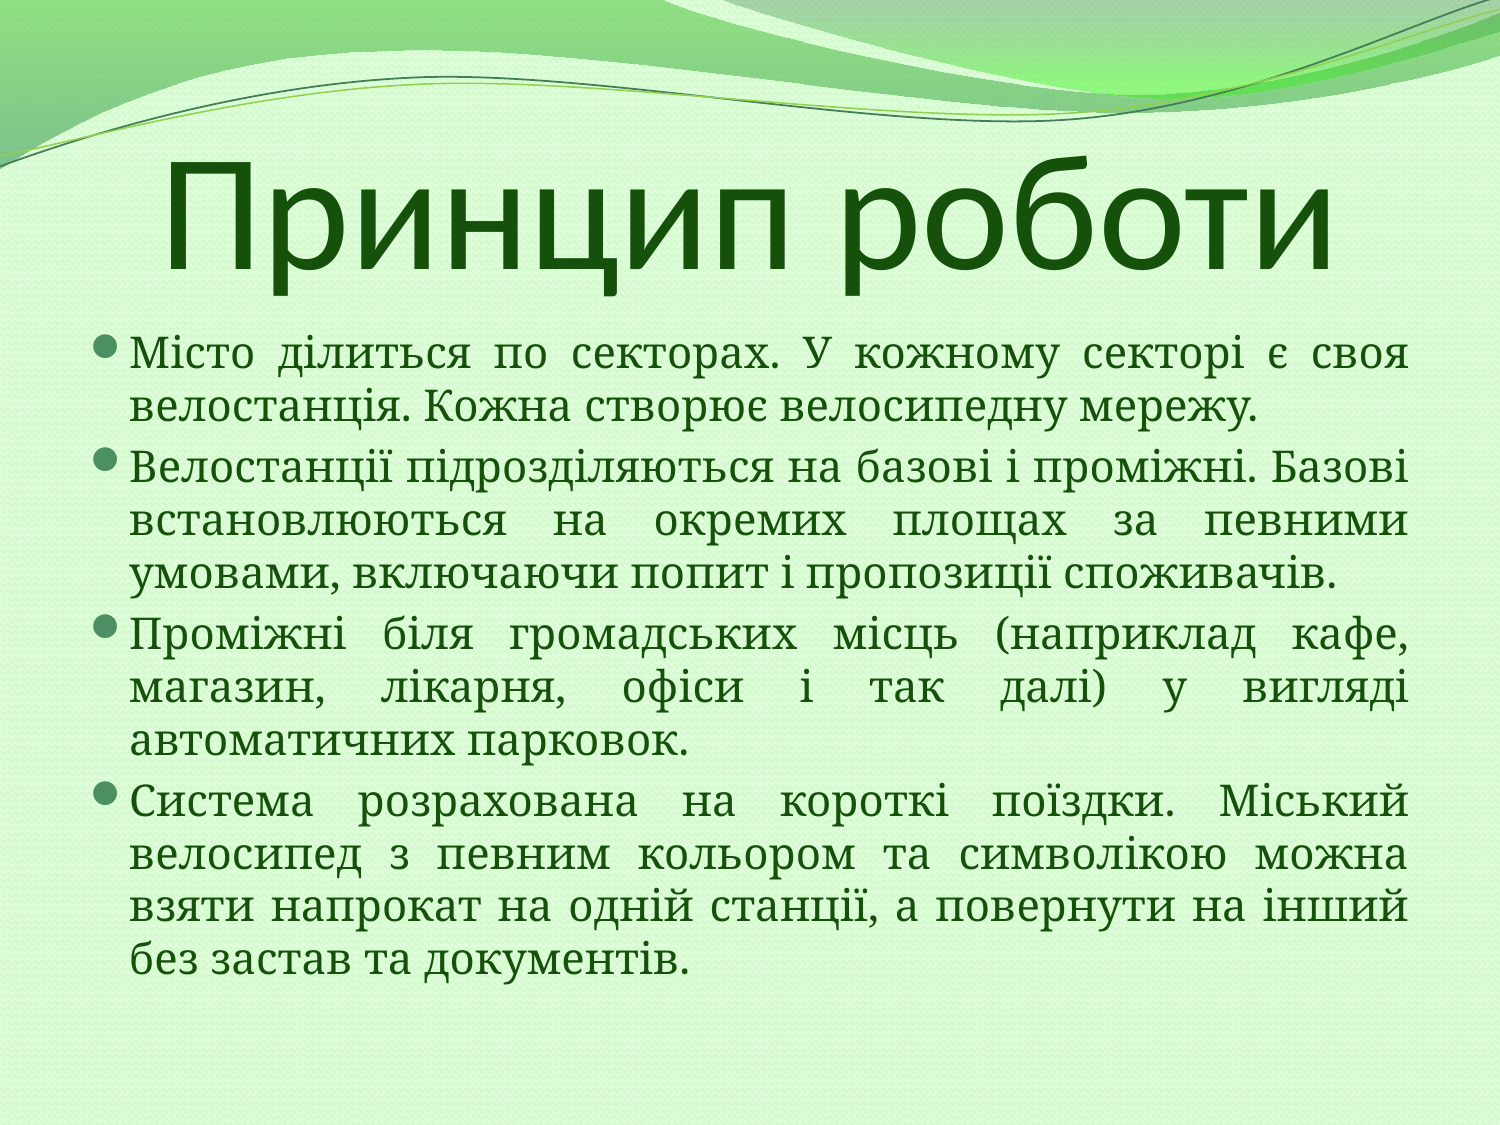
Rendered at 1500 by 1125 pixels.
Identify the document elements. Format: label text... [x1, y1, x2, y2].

list Місто ділиться по секторах. У кожному секторі є своя велостанція. Кожна створює велосипедну мережу. Велостанції підрозділяються на базові і проміжні. Базові встановлюються на окремих площах за певними умовами, включаючи попит і пропозиції споживачів. Проміжні біля громадських місць (наприклад кафе, магазин, лікарня, офіси і так далі) у вигляді автоматичних парковок. Система розрахована на короткі поїздки. Міський велосипед з певним кольором та символікою можна взяти напрокат на одній станції, а повернути на інший без застав та документів. [75, 317, 1425, 1038]
title Принцип роботи [75, 115, 1425, 303]
